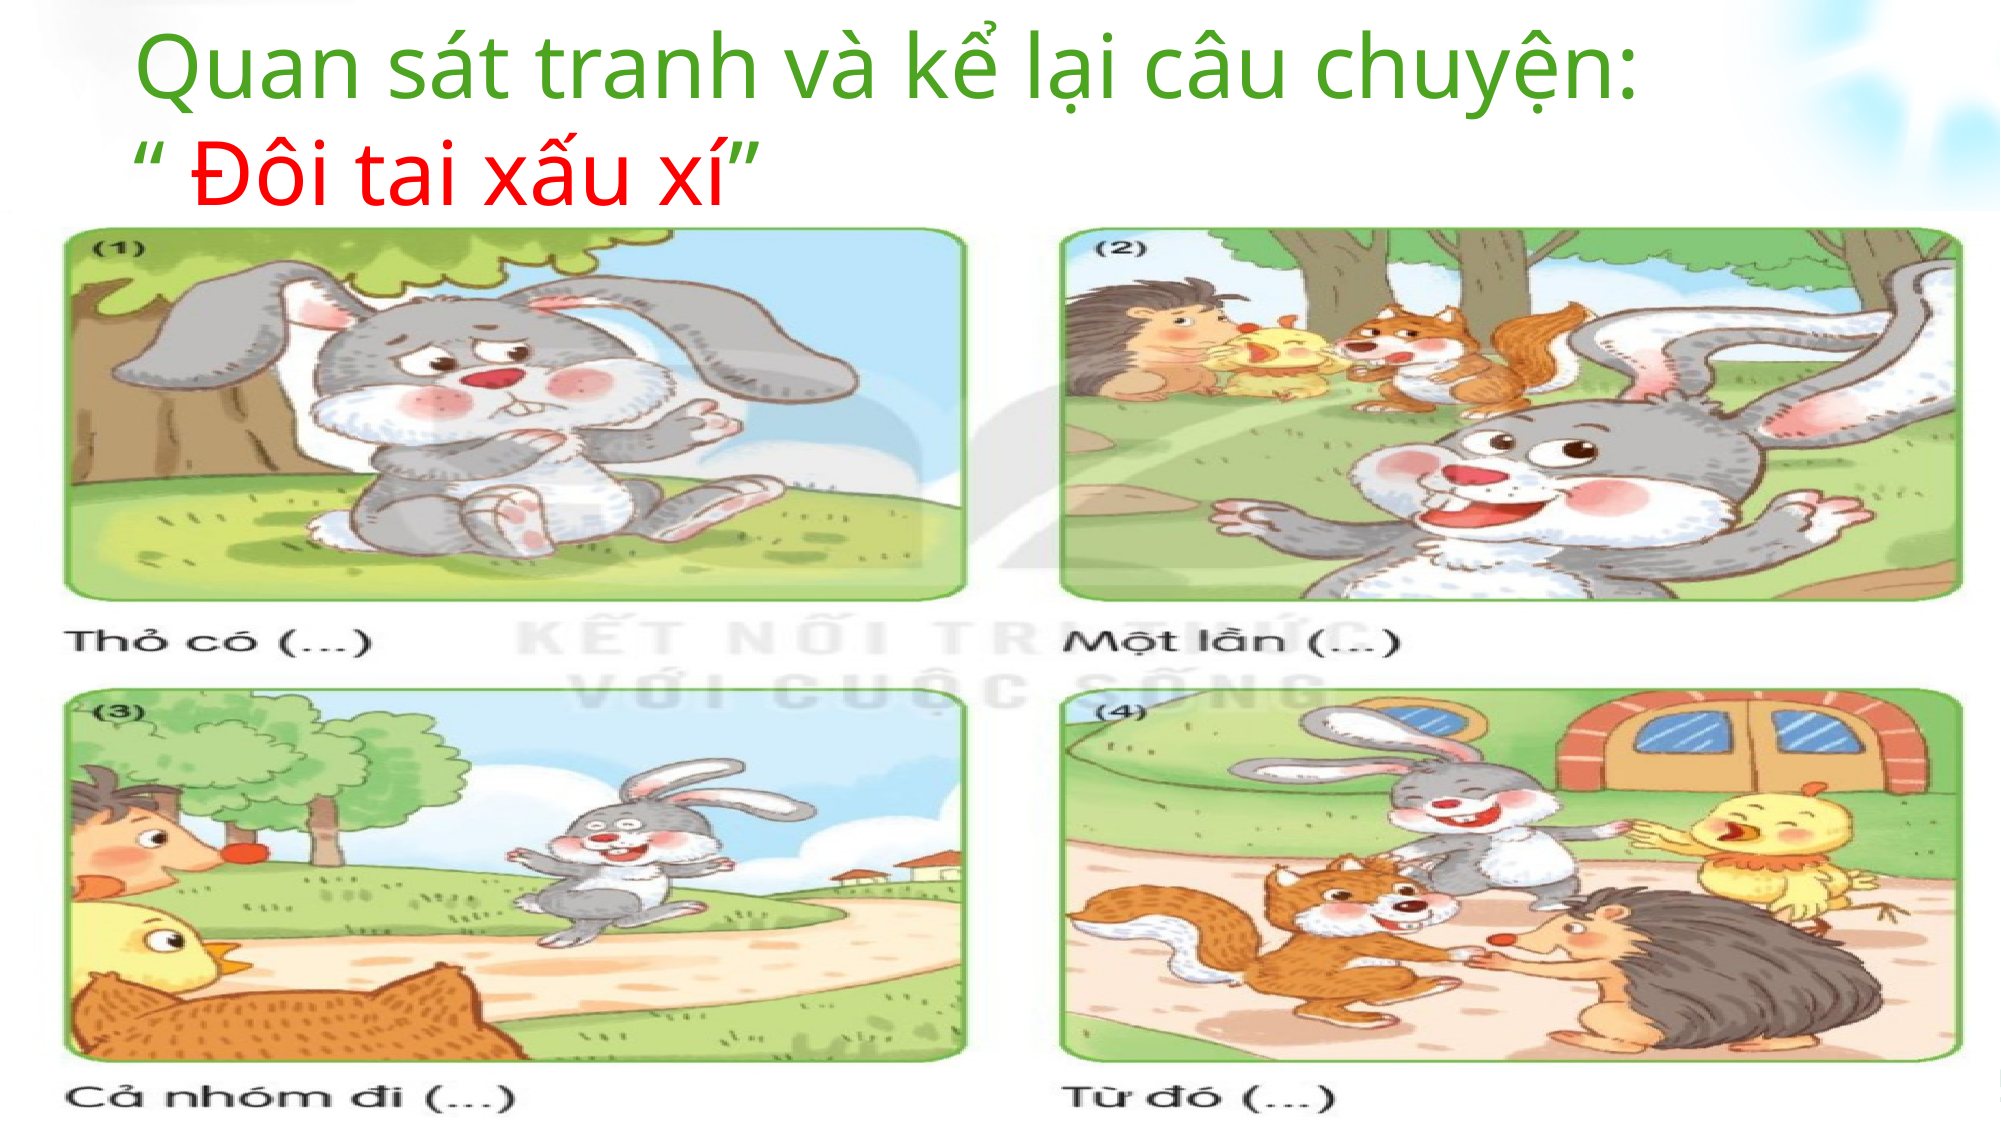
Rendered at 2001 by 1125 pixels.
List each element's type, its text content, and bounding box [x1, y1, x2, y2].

picture [0, 0, 2001, 1125]
text_box Quan sát tranh và kể lại câu chuyện: “ Đôi tai xấu xí” [113, 0, 1975, 211]
